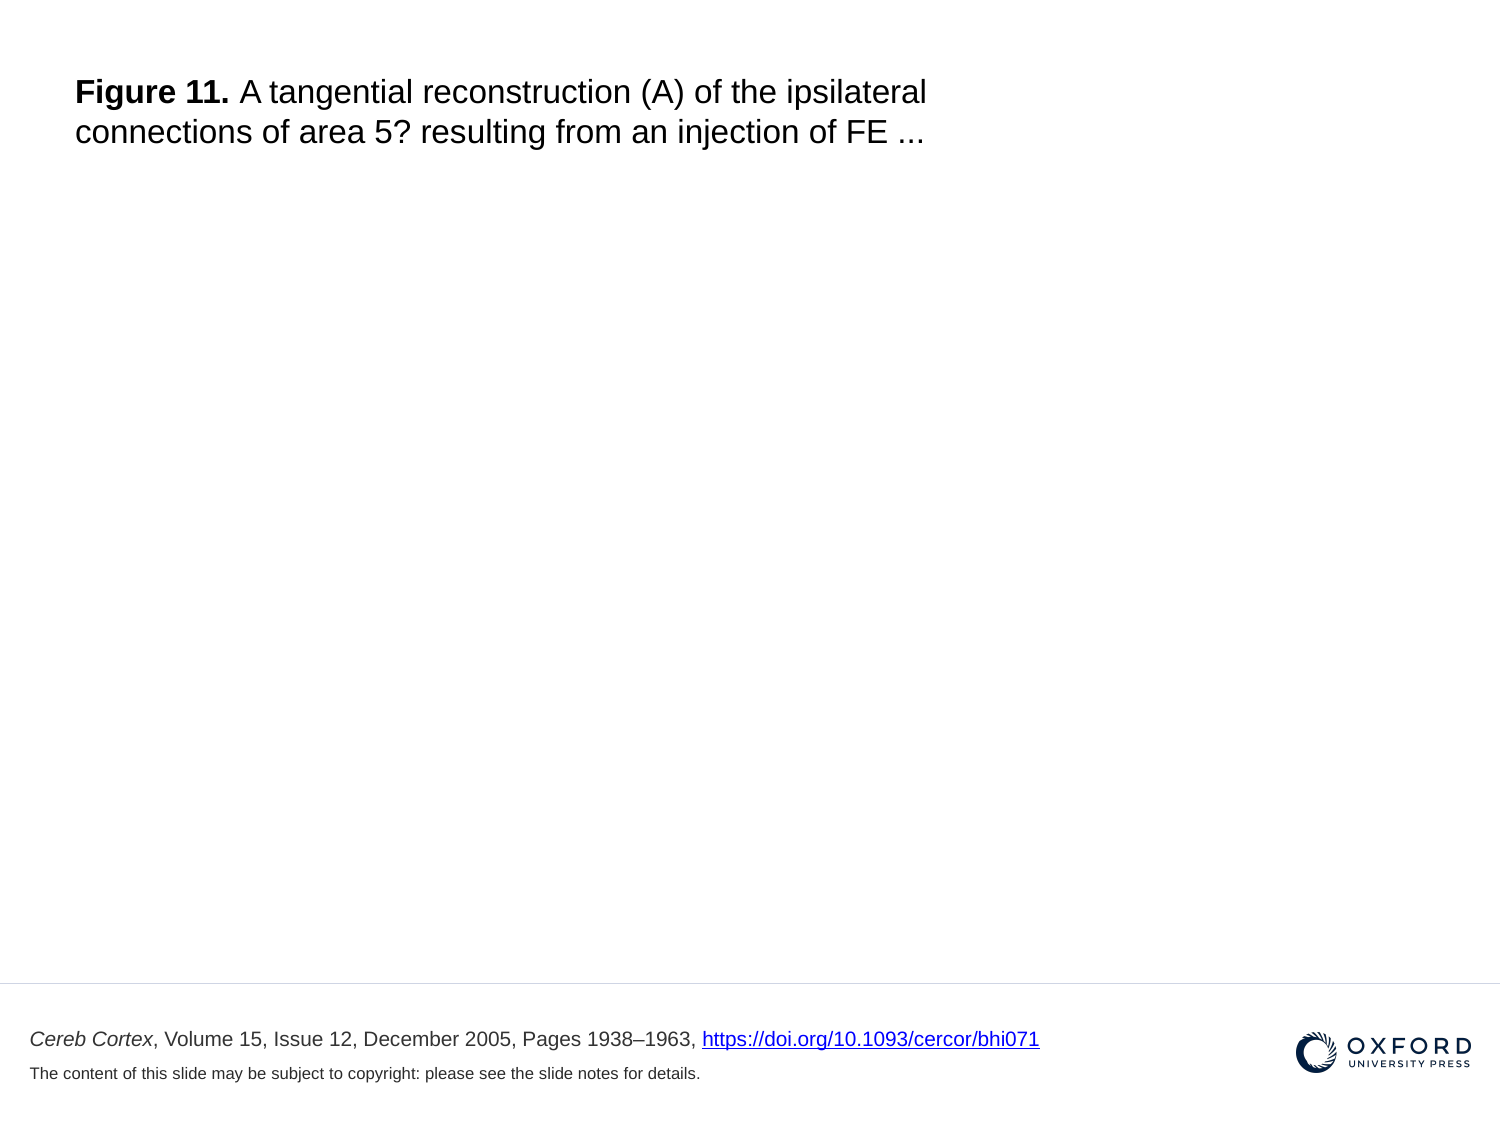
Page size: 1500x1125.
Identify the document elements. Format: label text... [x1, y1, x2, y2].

title Figure 11. A tangential reconstruction (A) of the ipsilateral connections of area 5? resulting from an injection of FE ... [75, 69, 1078, 171]
footer Cereb Cortex, Volume 15, Issue 12, December 2005, Pages 1938–1963, https://doi.org/10.1093/cercor/bhi071 The content of this slide may be subject to copyright: please see the slide notes for details. [0, 983, 1260, 1125]
picture [1296, 1032, 1471, 1073]
